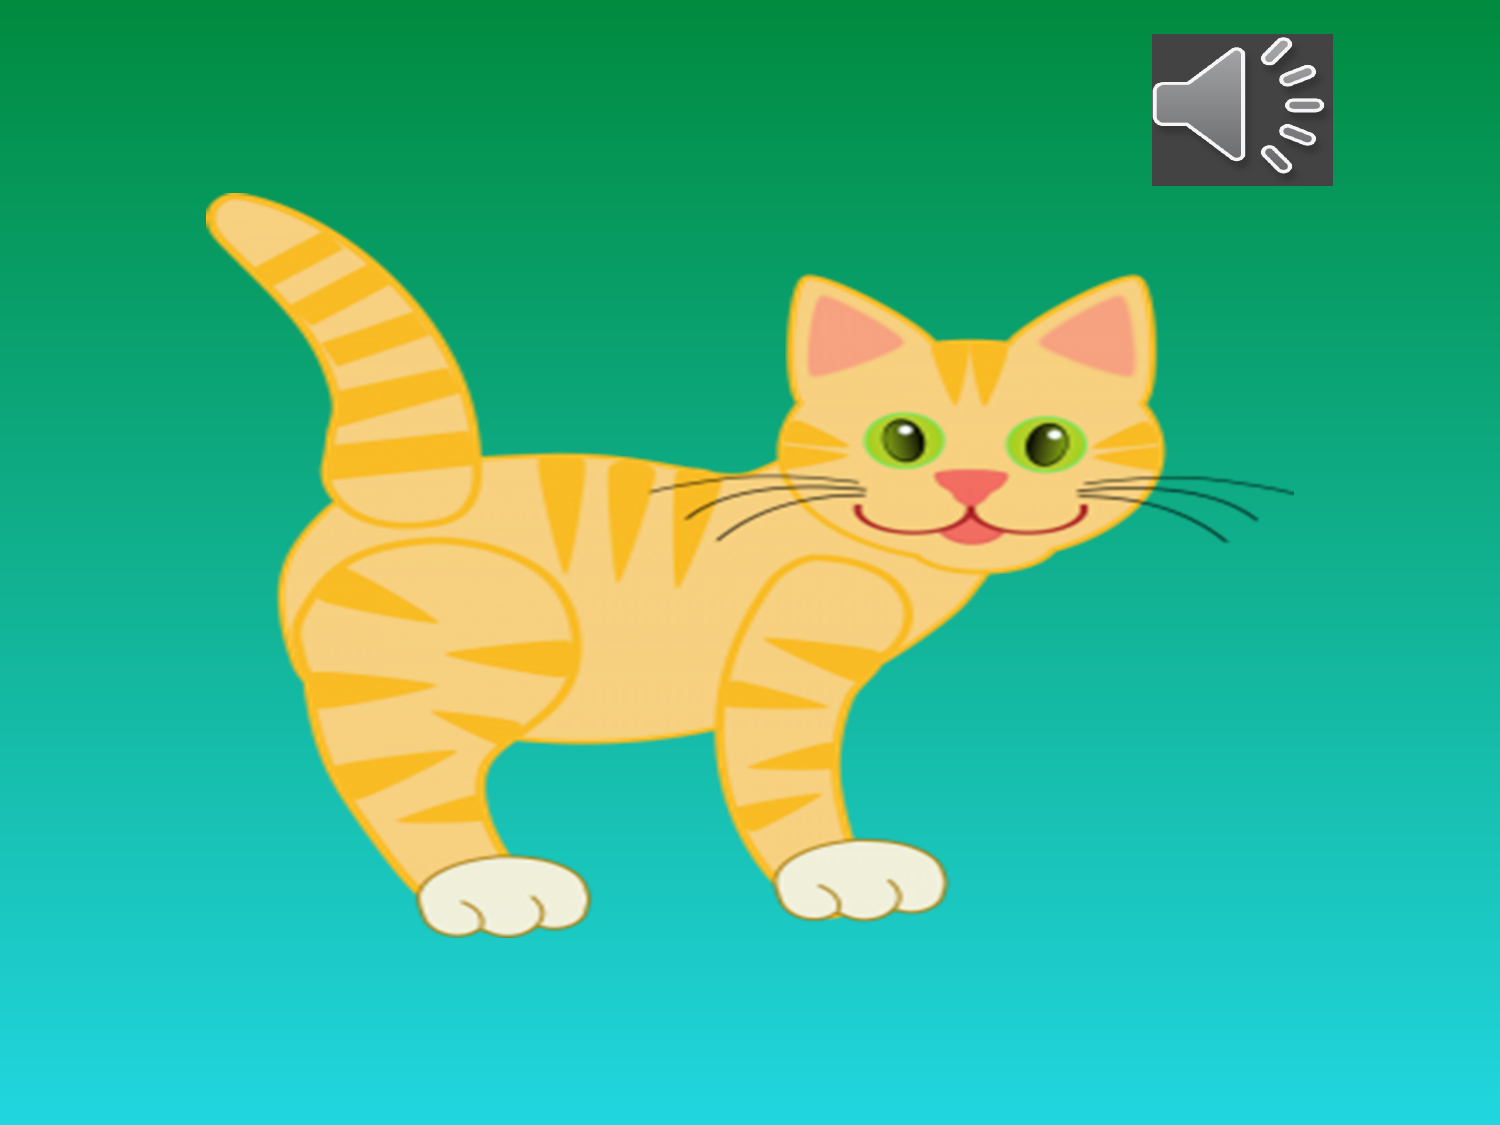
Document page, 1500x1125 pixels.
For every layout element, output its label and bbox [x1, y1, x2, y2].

picture [1151, 32, 1335, 187]
picture [206, 193, 1294, 939]
